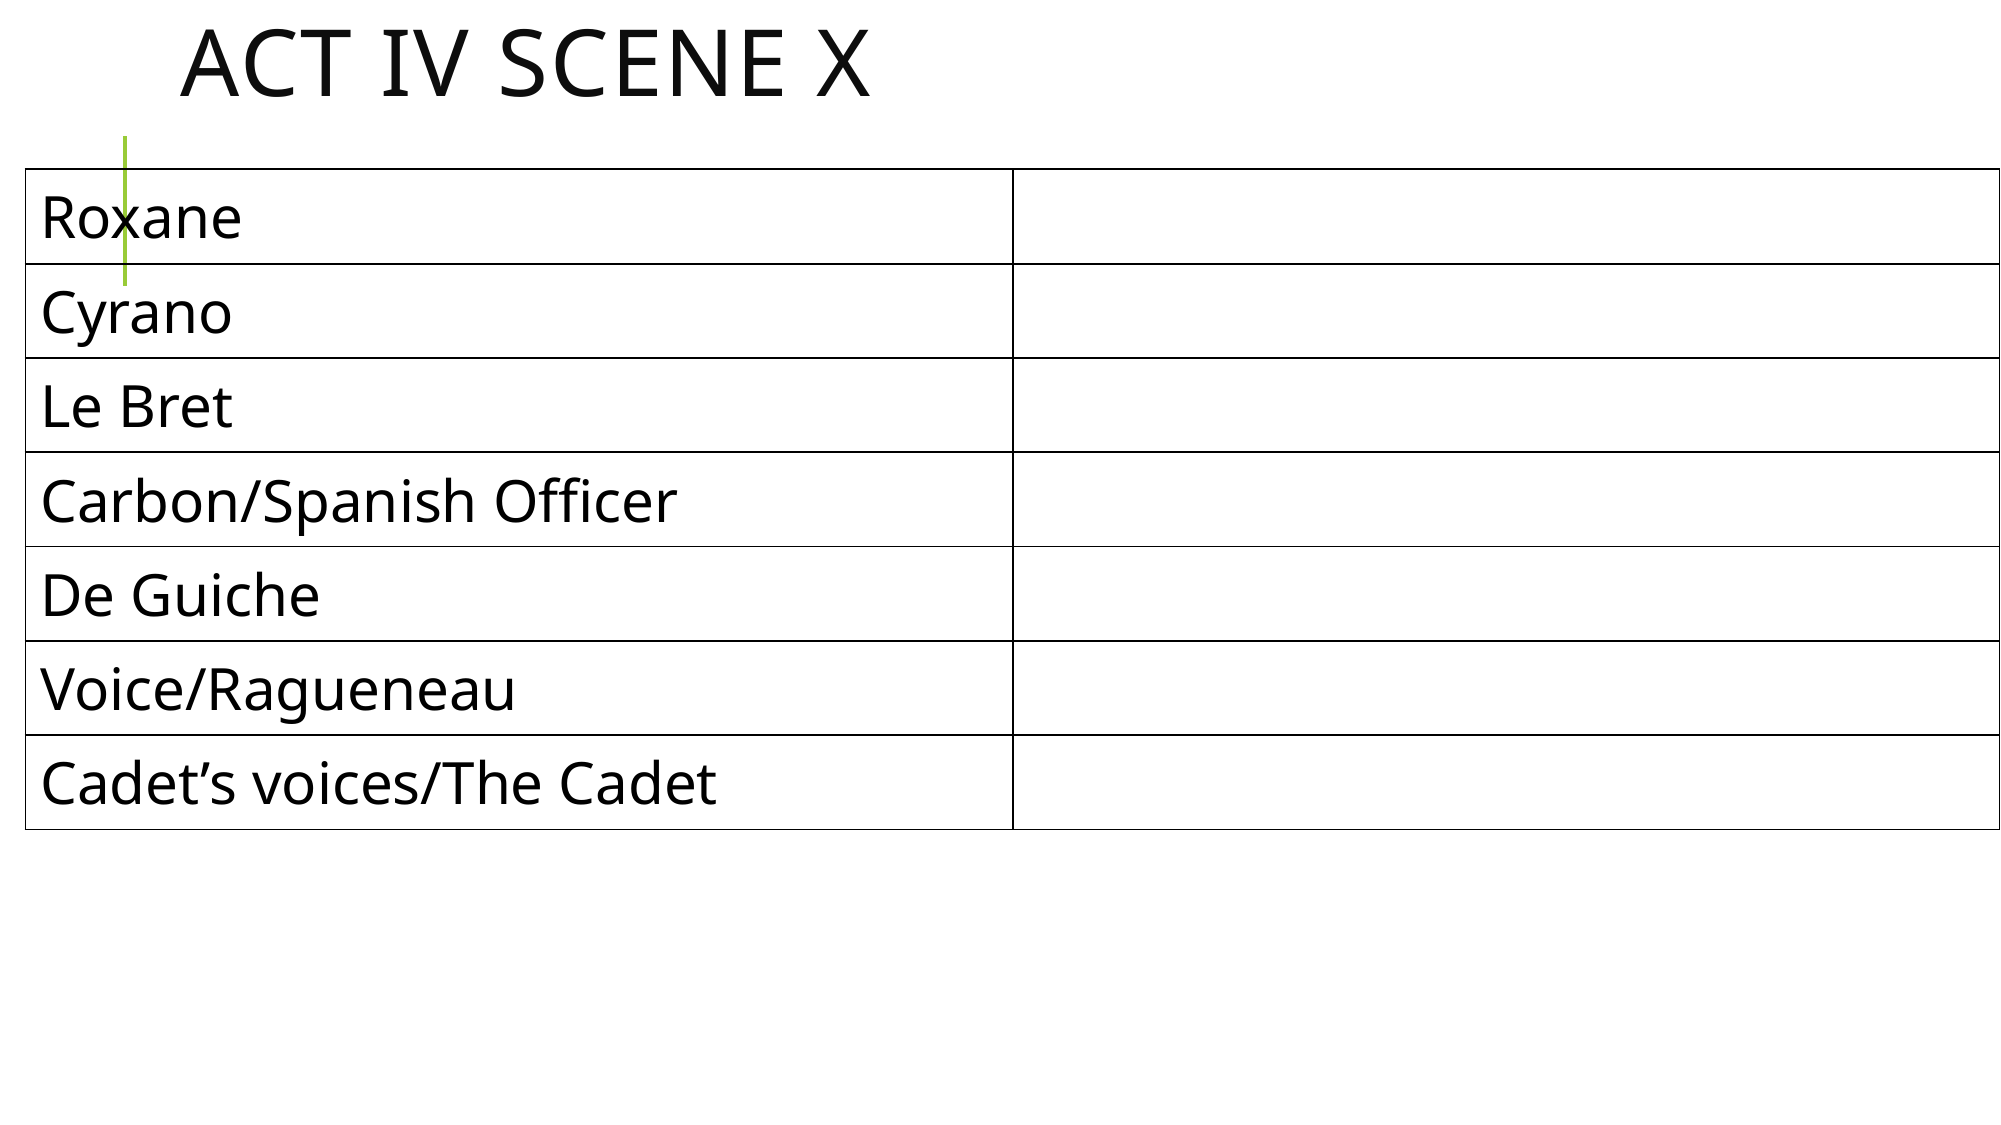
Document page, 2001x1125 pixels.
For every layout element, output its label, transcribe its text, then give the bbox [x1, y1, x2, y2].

title Act IV scene x [165, 17, 1761, 123]
table_cell De Guiche [26, 547, 1012, 640]
table_cell [1014, 453, 1999, 546]
table_header Roxane [26, 170, 1012, 263]
table_cell [1014, 359, 1999, 451]
table_cell Carbon/Spanish Officer [26, 453, 1012, 546]
table_header [1014, 170, 1999, 263]
table_cell Cyrano [26, 265, 1012, 357]
table_cell Le Bret [26, 359, 1012, 451]
table_cell Cadet’s voices/The Cadet [26, 736, 1012, 829]
table_cell Voice/Ragueneau [26, 642, 1012, 734]
table_cell [1014, 265, 1999, 357]
table_cell [1014, 547, 1999, 640]
table_cell [1014, 642, 1999, 734]
table_cell [1014, 736, 1999, 829]
